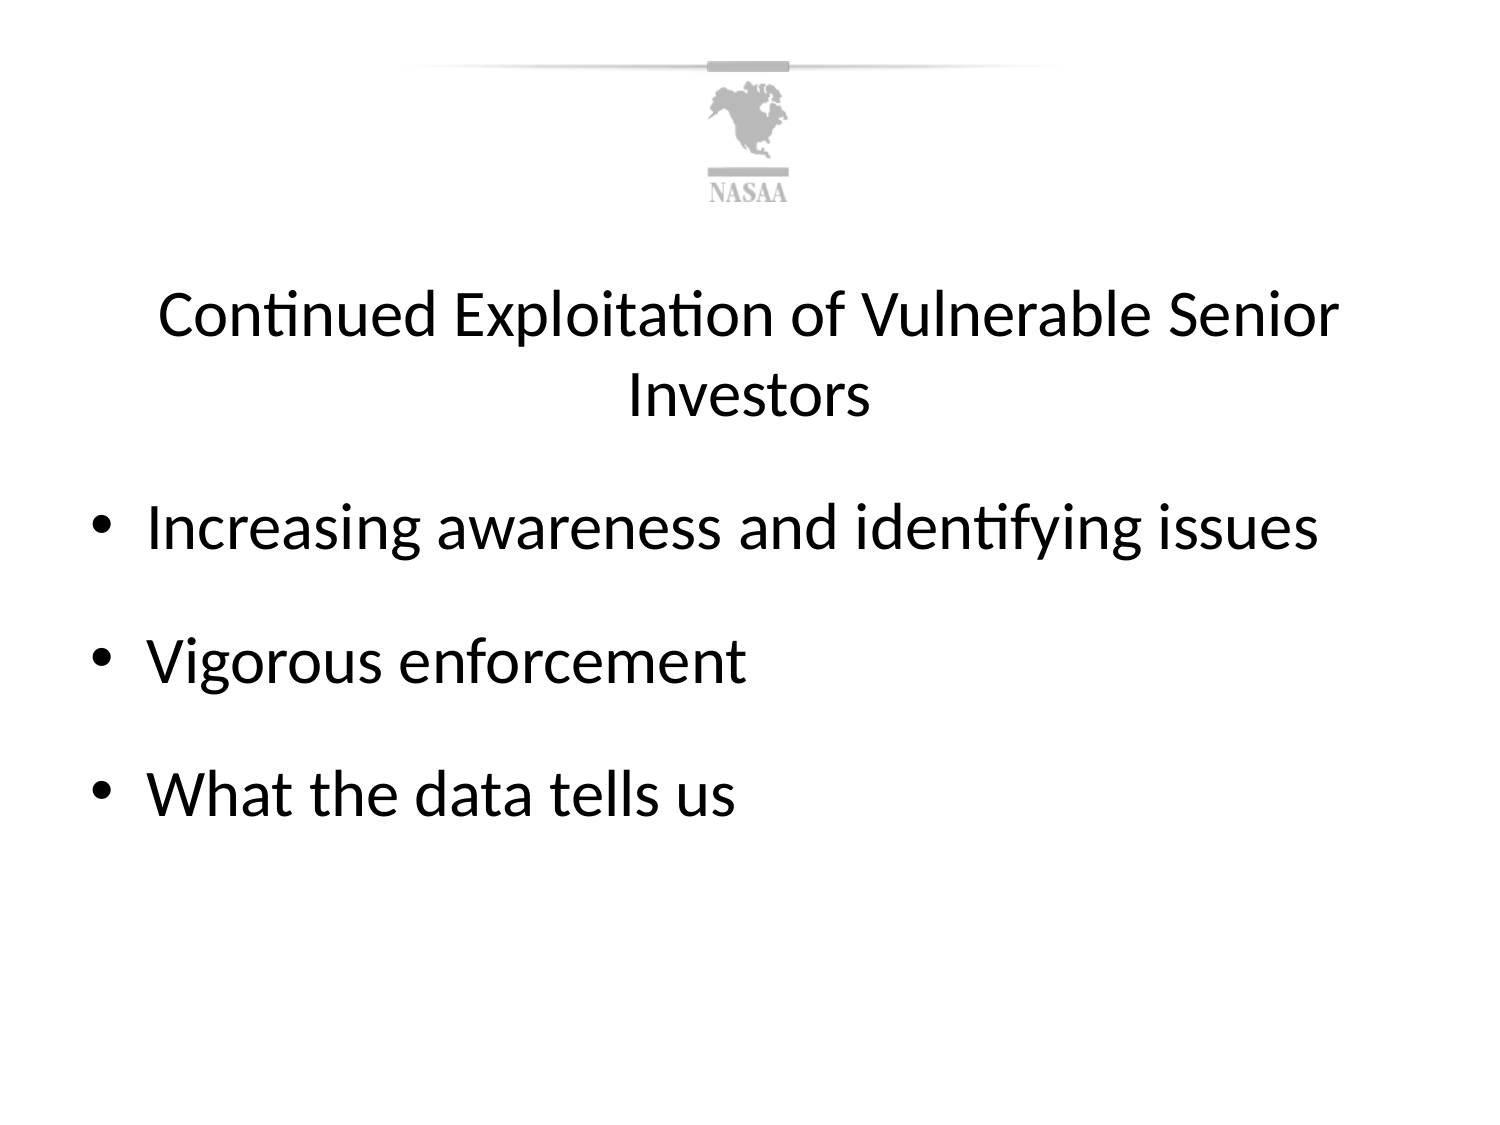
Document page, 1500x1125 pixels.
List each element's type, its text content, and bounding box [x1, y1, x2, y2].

list Continued Exploitation of Vulnerable Senior Investors Increasing awareness and identifying issues Vigorous enforcement What the data tells us [75, 262, 1425, 1005]
picture [348, 59, 1077, 203]
